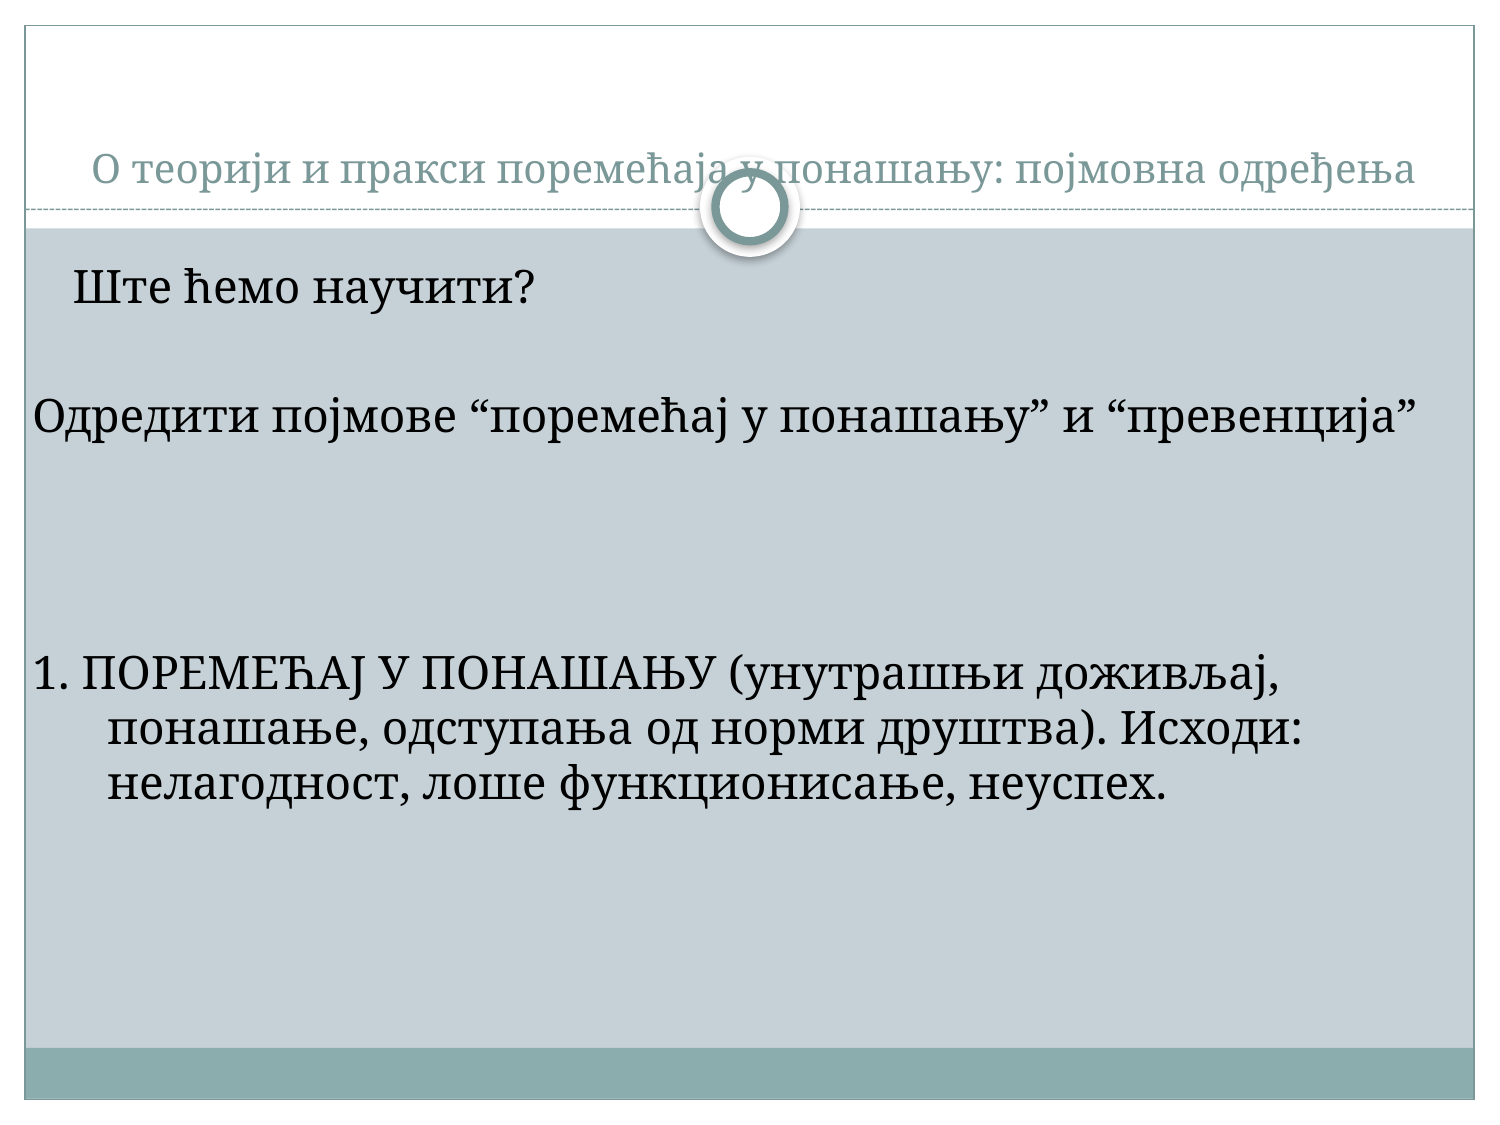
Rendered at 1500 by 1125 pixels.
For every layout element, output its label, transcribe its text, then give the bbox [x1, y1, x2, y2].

list Ште ћемо научити? Одредити појмове “поремећај у понашању” и “превенција” 1. ПОРЕМЕЋАЈ У ПОНАШАЊУ (унутрашњи доживљај, понашање, одступања од норми друштва). Исходи: нелагодност, лоше функционисање, неуспех. [17, 250, 1500, 1125]
title О теорији и пракси поремећаја у понашању: појмовна одређења [70, 0, 1450, 200]
